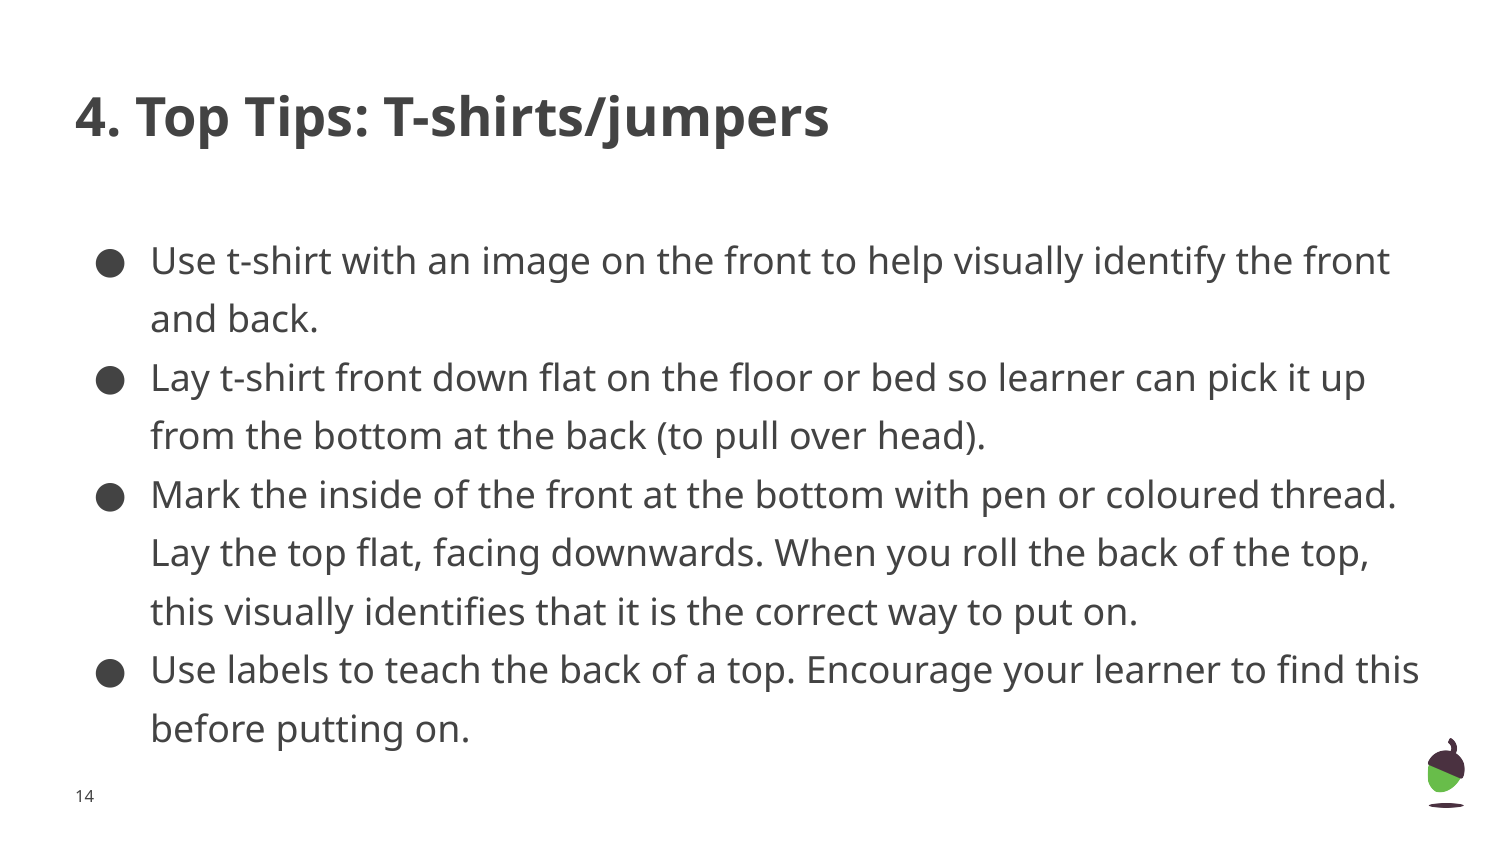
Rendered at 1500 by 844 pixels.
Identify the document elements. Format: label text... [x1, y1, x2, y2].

slide_number ‹#› [75, 786, 194, 816]
list Use t-shirt with an image on the front to help visually identify the front and back. Lay t-shirt front down flat on the floor or bed so learner can pick it up from the bottom at the back (to pull over head). Mark the inside of the front at the bottom with pen or coloured thread. Lay the top flat, facing downwards. When you roll the back of the top, this visually identifies that it is the correct way to put on. Use labels to teach the back of a top. Encourage your learner to find this before putting on. [75, 223, 1425, 713]
picture [1427, 738, 1465, 808]
title 4. Top Tips: T-shirts/jumpers [75, 72, 1425, 207]
